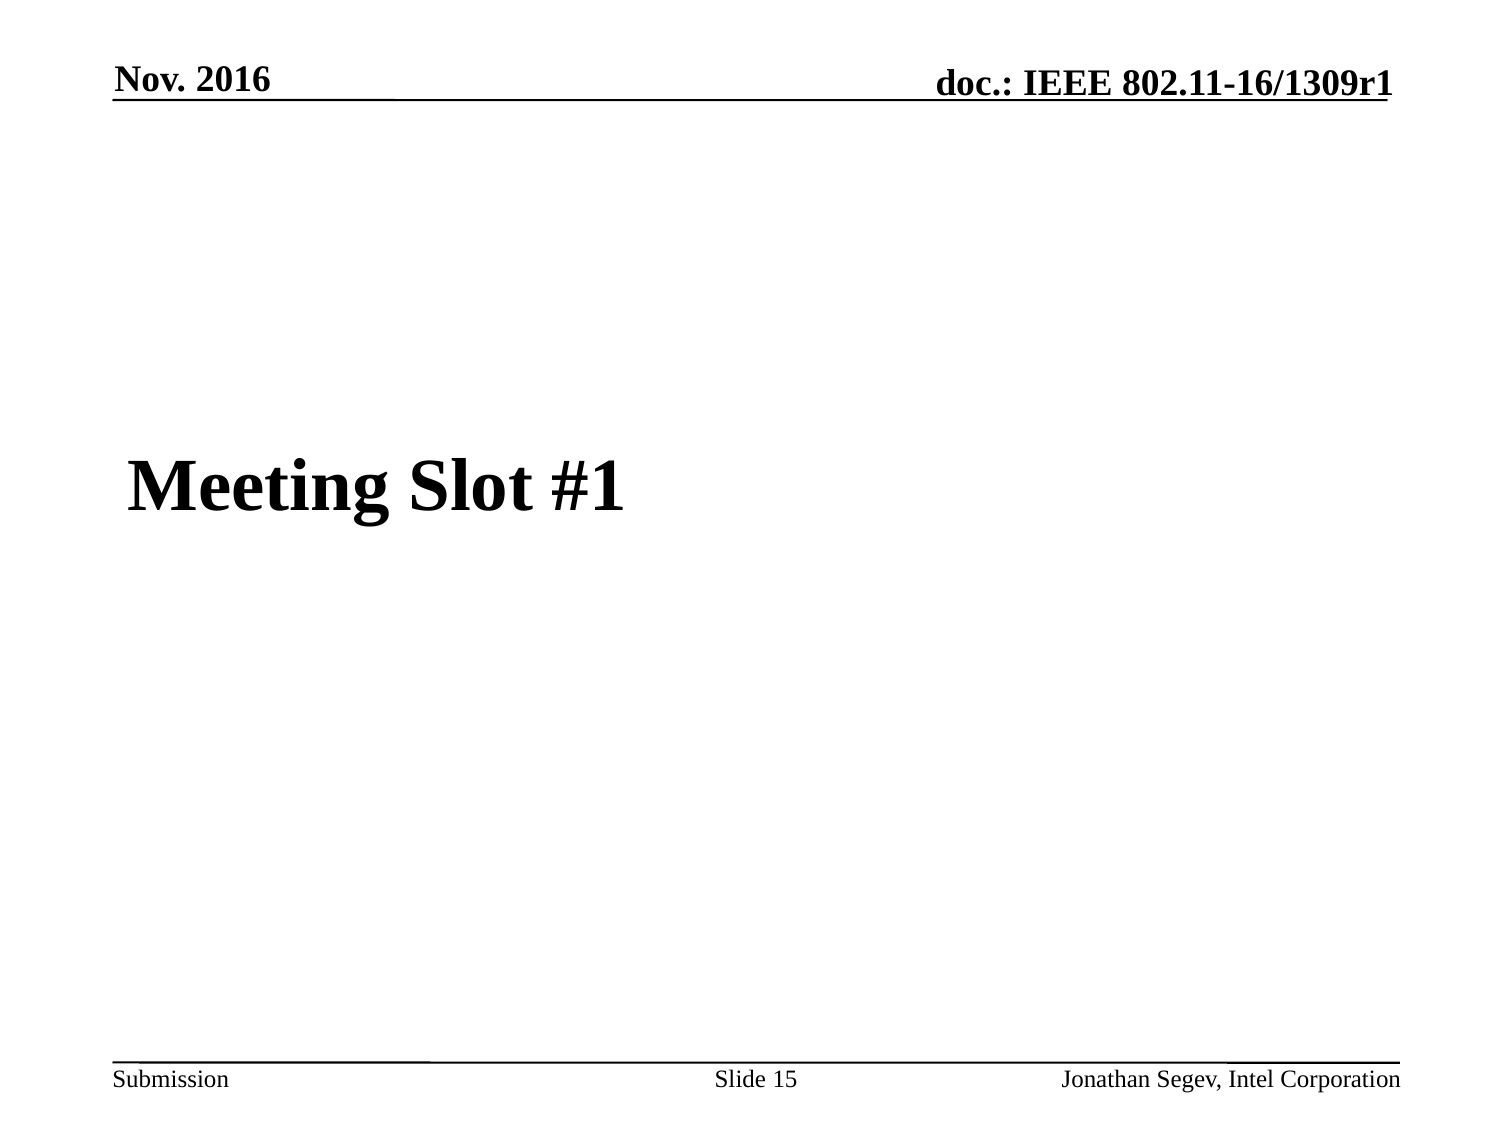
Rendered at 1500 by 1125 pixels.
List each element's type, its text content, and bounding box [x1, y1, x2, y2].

list Meeting Slot #1 [112, 324, 1388, 1000]
slide_number Slide 15 [712, 1061, 800, 1123]
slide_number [114, 54, 423, 100]
footer Jonathan Segev, Intel Corporation [878, 1061, 1402, 1093]
